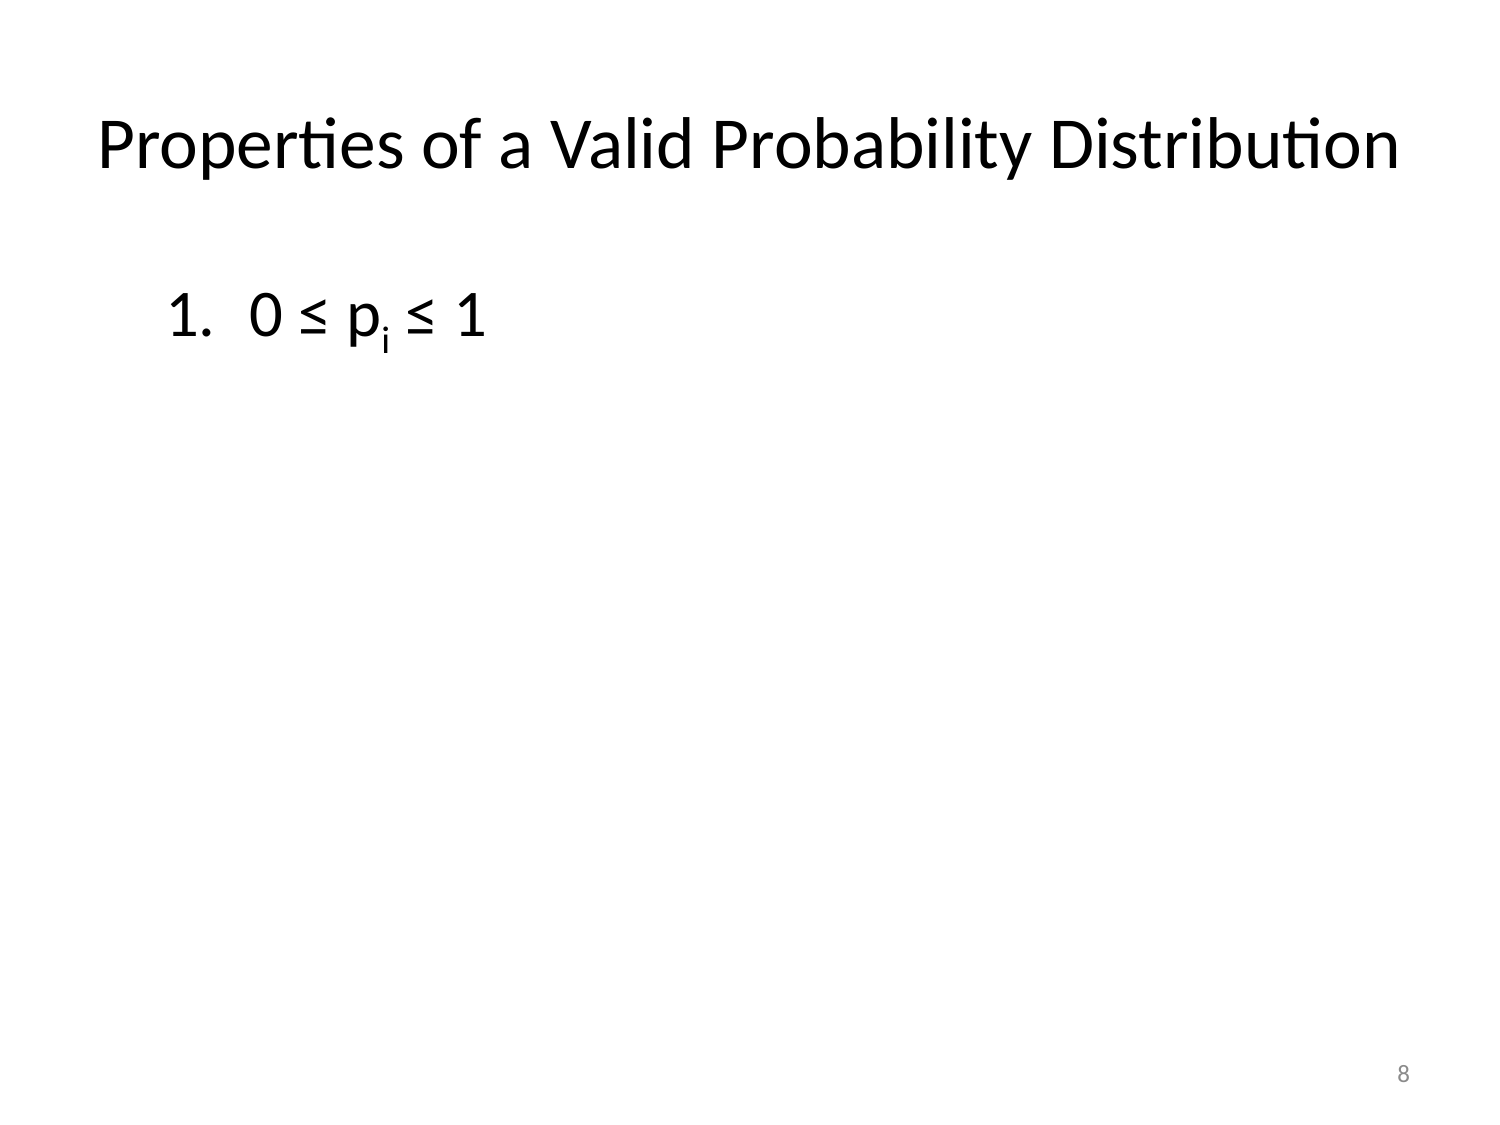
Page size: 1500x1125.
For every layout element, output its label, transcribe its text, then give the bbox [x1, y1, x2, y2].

title Properties of a Valid Probability Distribution [75, 45, 1425, 233]
slide_number 8 [1074, 1042, 1425, 1103]
